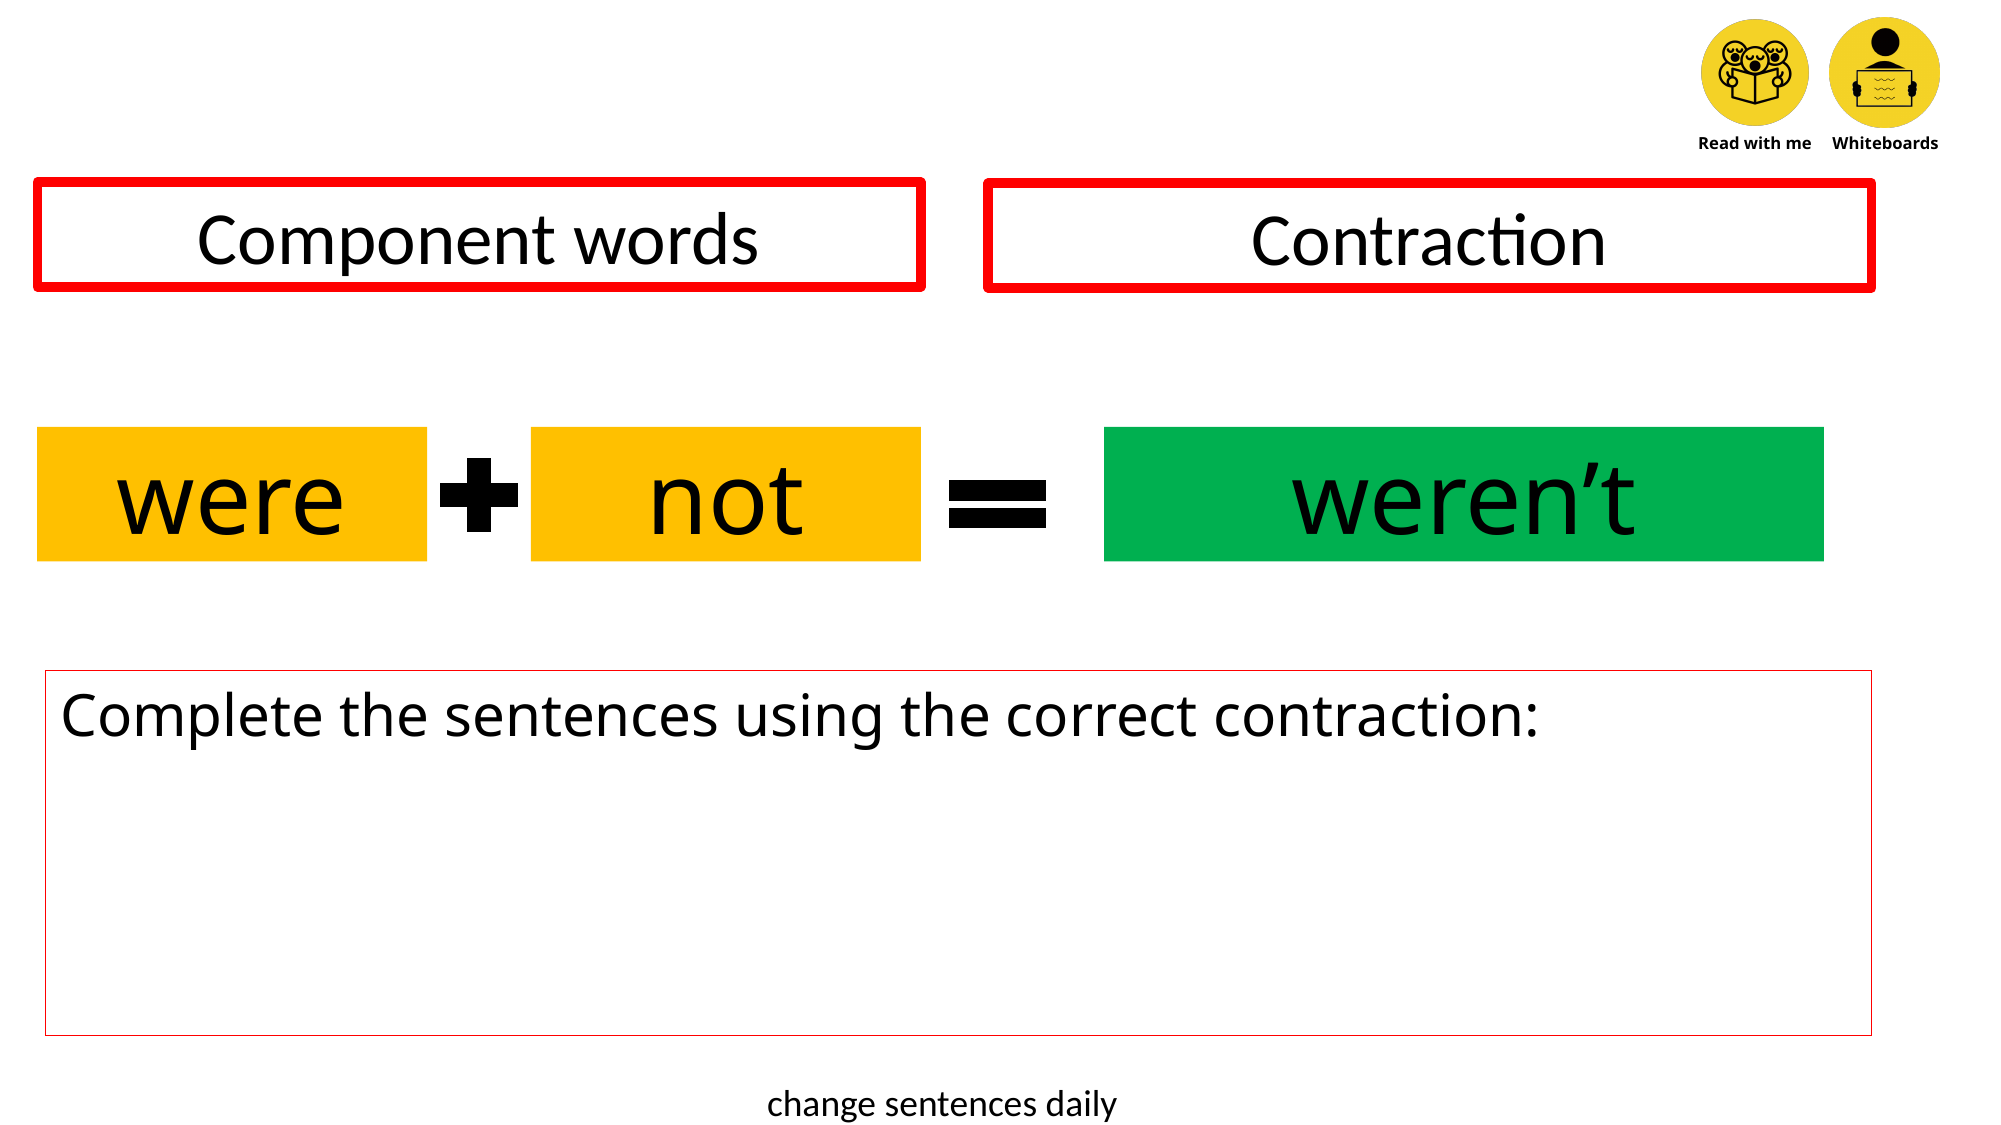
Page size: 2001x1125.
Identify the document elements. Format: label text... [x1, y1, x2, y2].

text_box not [530, 426, 921, 562]
text_box weren’t [1104, 426, 1824, 562]
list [1699, 17, 1811, 128]
text_box [949, 508, 1046, 528]
text_box Complete the sentences using the correct contraction: [45, 670, 1872, 1036]
text_box were [37, 426, 428, 562]
text_box Contraction [988, 183, 1872, 288]
text_box Read with me [1659, 127, 1789, 167]
text_box Whiteboards [1789, 127, 1982, 167]
picture [1829, 17, 1940, 128]
text_box Component words [37, 182, 921, 287]
text_box [949, 480, 1046, 501]
text_box [440, 458, 518, 532]
text_box change sentences daily [752, 1071, 1341, 1125]
